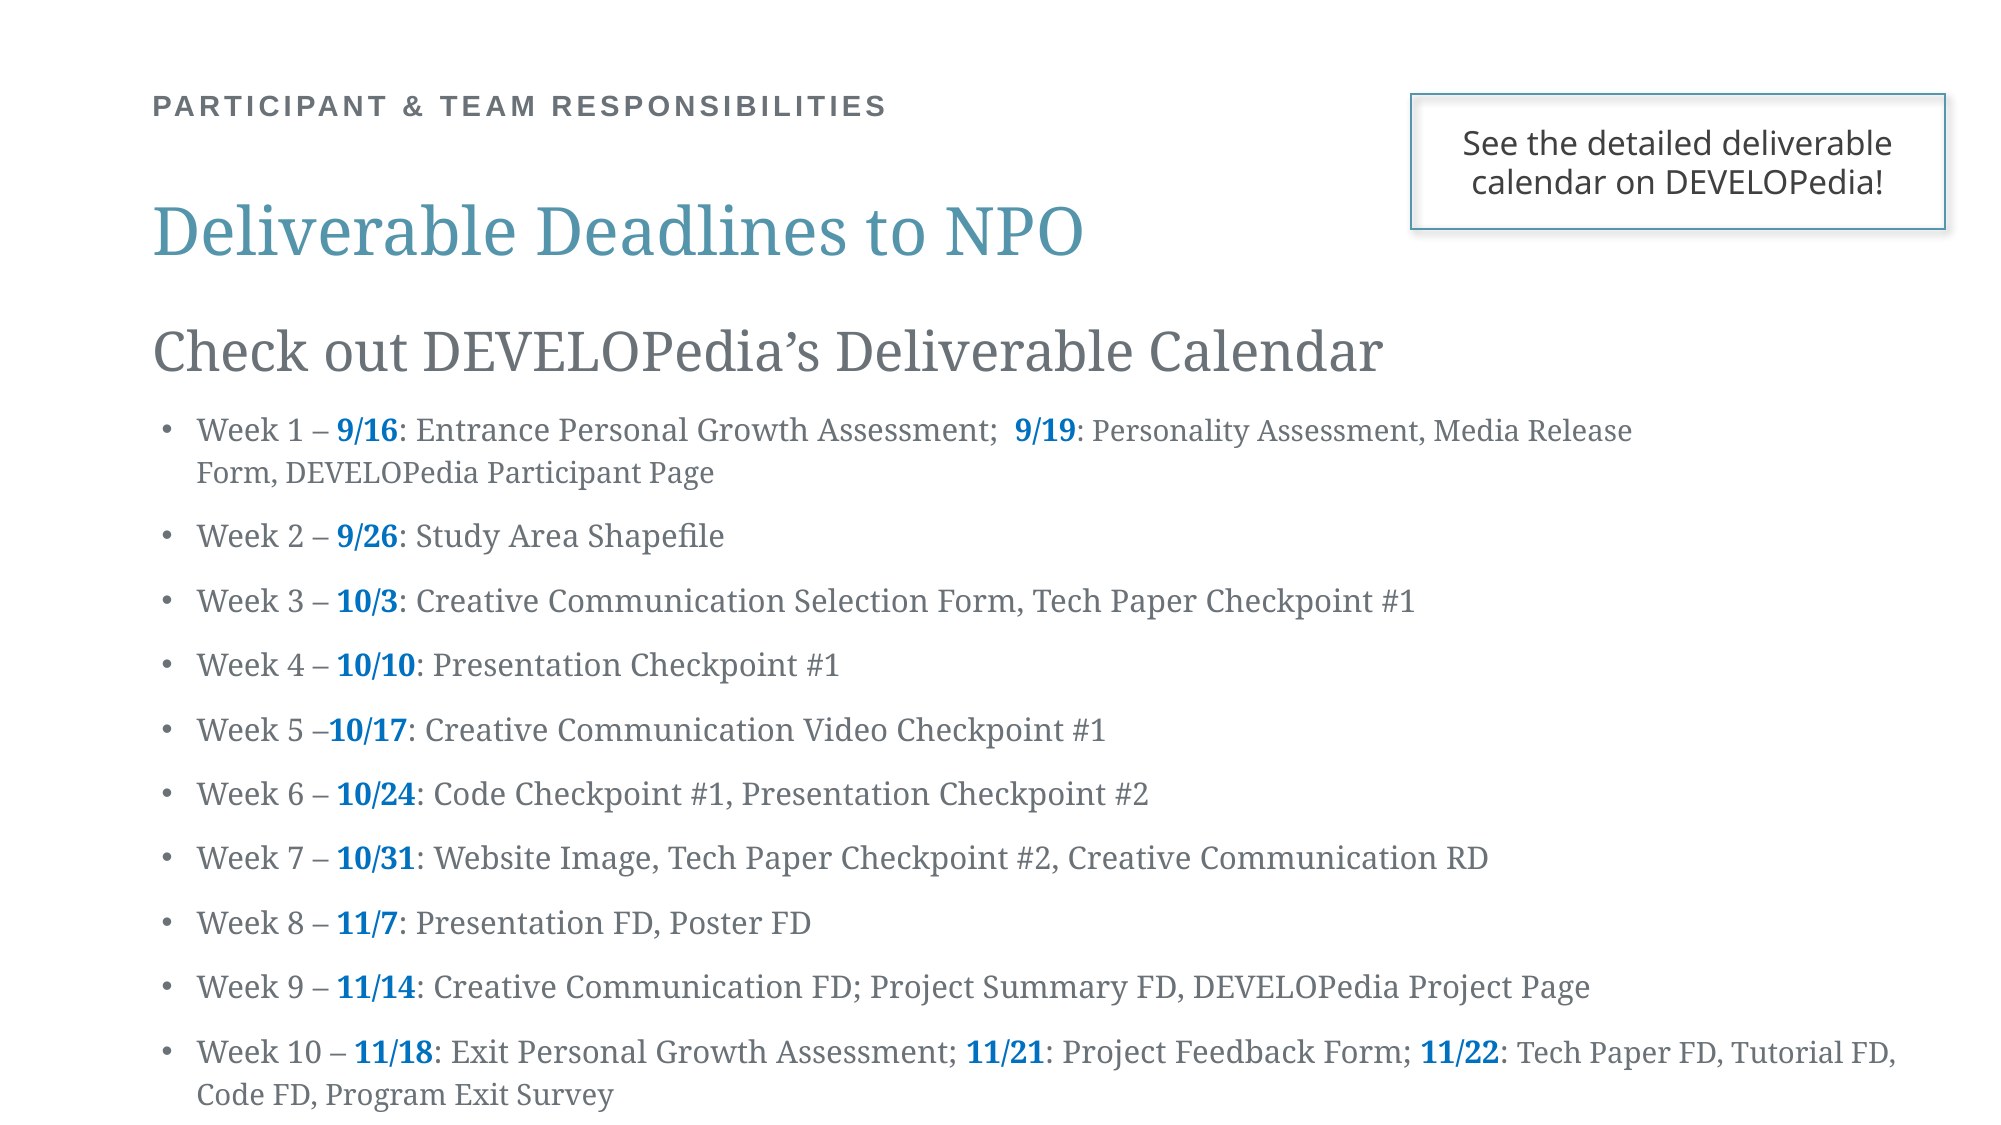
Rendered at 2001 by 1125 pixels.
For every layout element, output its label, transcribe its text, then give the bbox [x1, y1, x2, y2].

title PARTICIPANT & TEAM RESPONSIBILITIES [137, 59, 1863, 154]
text_box See the detailed deliverable calendar on DEVELOPedia! [1410, 88, 1946, 93]
text_box [1410, 93, 1946, 230]
list Deliverable Deadlines to NPO [137, 161, 1895, 296]
text_box Check out DEVELOPedia’s Deliverable Calendar Week 1 – 9/16: Entrance Personal Growth Assessment; 9/19: Personality Assessment, Media Release Form, DEVELOPedia Participant Page Week 2 – 9/26: Study Area Shapefile Week 3 – 10/3: Creative Communication Selection Form, Tech Paper Checkpoint #1 Week 4 – 10/10: Presentation Checkpoint #1 Week 5 –10/17: Creative Communication Video Checkpoint #1 Week 6 – 10/24: Code Checkpoint #1, Presentation Checkpoint #2 Week 7 – 10/31: Website Image, Tech Paper Checkpoint #2, Creative Communication RD Week 8 – 11/7: Presentation FD, Poster FD Week 9 – 11/14: Creative Communication FD; Project Summary FD, DEVELOPedia Project Page Week 10 – 11/18: Exit Personal Growth Assessment; 11/21: Project Feedback Form; 11/22: Tech Paper FD, Tutorial FD, Code FD, Program Exit Survey [137, 296, 1940, 1125]
